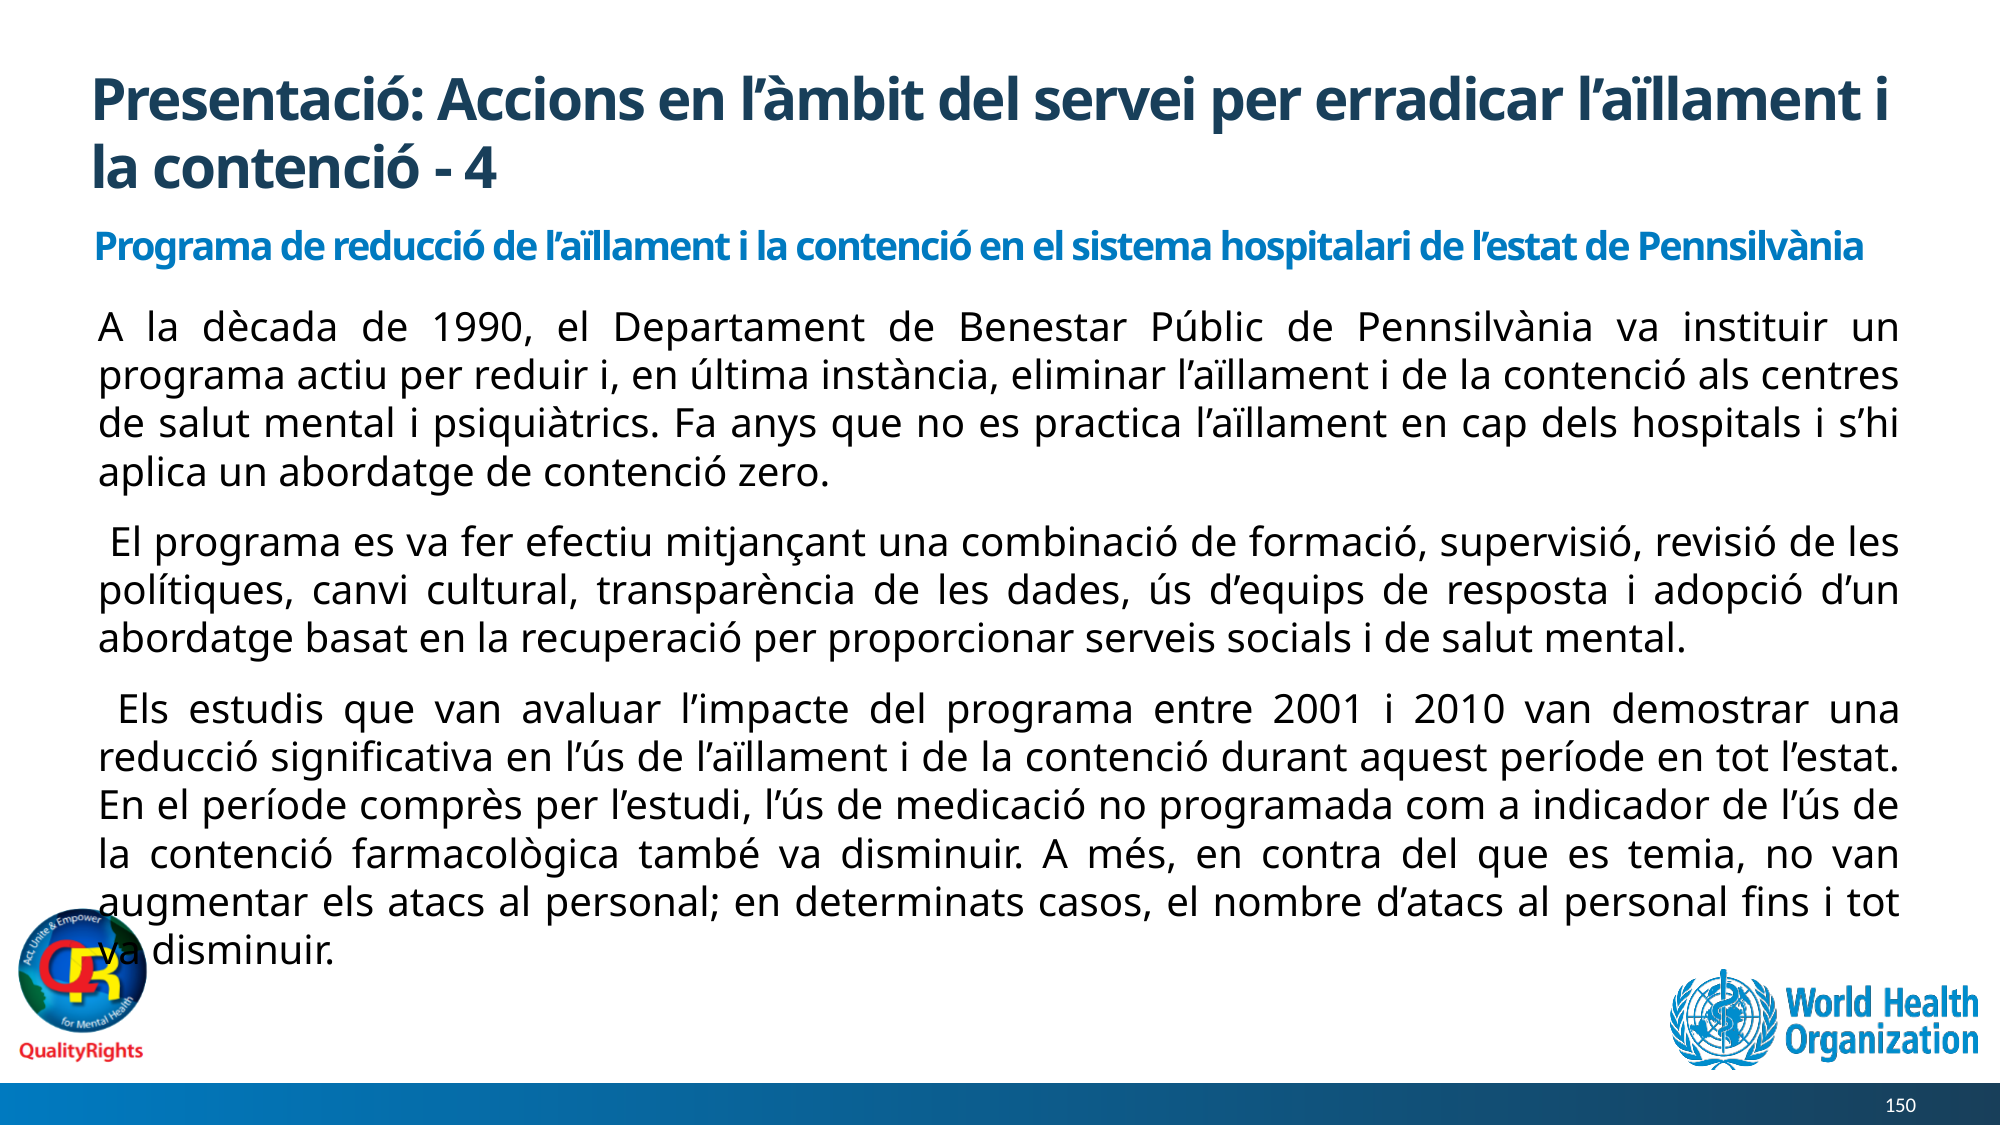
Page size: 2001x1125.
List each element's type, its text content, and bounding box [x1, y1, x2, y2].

picture [1711, 995, 1721, 1005]
title Presentació: Accions en l’àmbit del servei per erradicar l’aïllament i la contenció - 4 [75, 55, 1932, 114]
picture [1696, 994, 1708, 1025]
picture [1711, 1030, 1721, 1038]
picture [1706, 1037, 1722, 1046]
picture [1691, 1030, 1700, 1041]
picture [1890, 987, 1897, 999]
picture [1741, 987, 1765, 1047]
picture [0, 891, 162, 1080]
list Programa de reducció de l’aïllament i la contenció en el sistema hospitalari de l’estat de Pennsilvània [93, 209, 1927, 269]
list A la dècada de 1990, el Departament de Benestar Públic de Pennsilvània va instituir un programa actiu per reduir i, en última instància, eliminar l’aïllament i de la contenció als centres de salut mental i psiquiàtrics. Fa anys que no es practica l’aïllament en cap dels hospitals i s’hi aplica un abordatge de contenció zero. El programa es va fer efectiu mitjançant una combinació de formació, supervisió, revisió de les polítiques, canvi cultural, transparència de les dades, ús d’equips de resposta i adopció d’un abordatge basat en la recuperació per proporcionar serveis socials i de salut mental. Els estudis que van avaluar l’impacte del programa entre 2001 i 2010 van demostrar una reducció significativa en l’ús de l’aïllament i de la contenció durant aquest període en tot l’estat. En el període comprès per l’estudi, l’ús de medicació no programada com a indicador de l’ús de la contenció farmacològica també va disminuir. A més, en contra del que es temia, no van augmentar els atacs al personal; en determinats casos, el nombre d’atacs al personal fins i tot va disminuir. [83, 293, 1917, 987]
picture [1701, 1042, 1722, 1054]
picture [1703, 1003, 1712, 1016]
picture [1701, 987, 1710, 992]
picture [1860, 1000, 1865, 1012]
picture [1732, 969, 1978, 1070]
picture [1670, 987, 1679, 1010]
picture [1804, 987, 1811, 1005]
picture [1685, 987, 1697, 1003]
picture [1703, 1018, 1711, 1030]
picture [1958, 1000, 1962, 1012]
picture [1716, 1064, 1731, 1070]
picture [1689, 992, 1700, 1025]
picture [1670, 1031, 1715, 1070]
picture [1735, 1002, 1743, 1011]
picture [1725, 1041, 1747, 1054]
picture [1738, 1022, 1743, 1031]
picture [1791, 987, 1798, 1005]
picture [1682, 1004, 1749, 1060]
